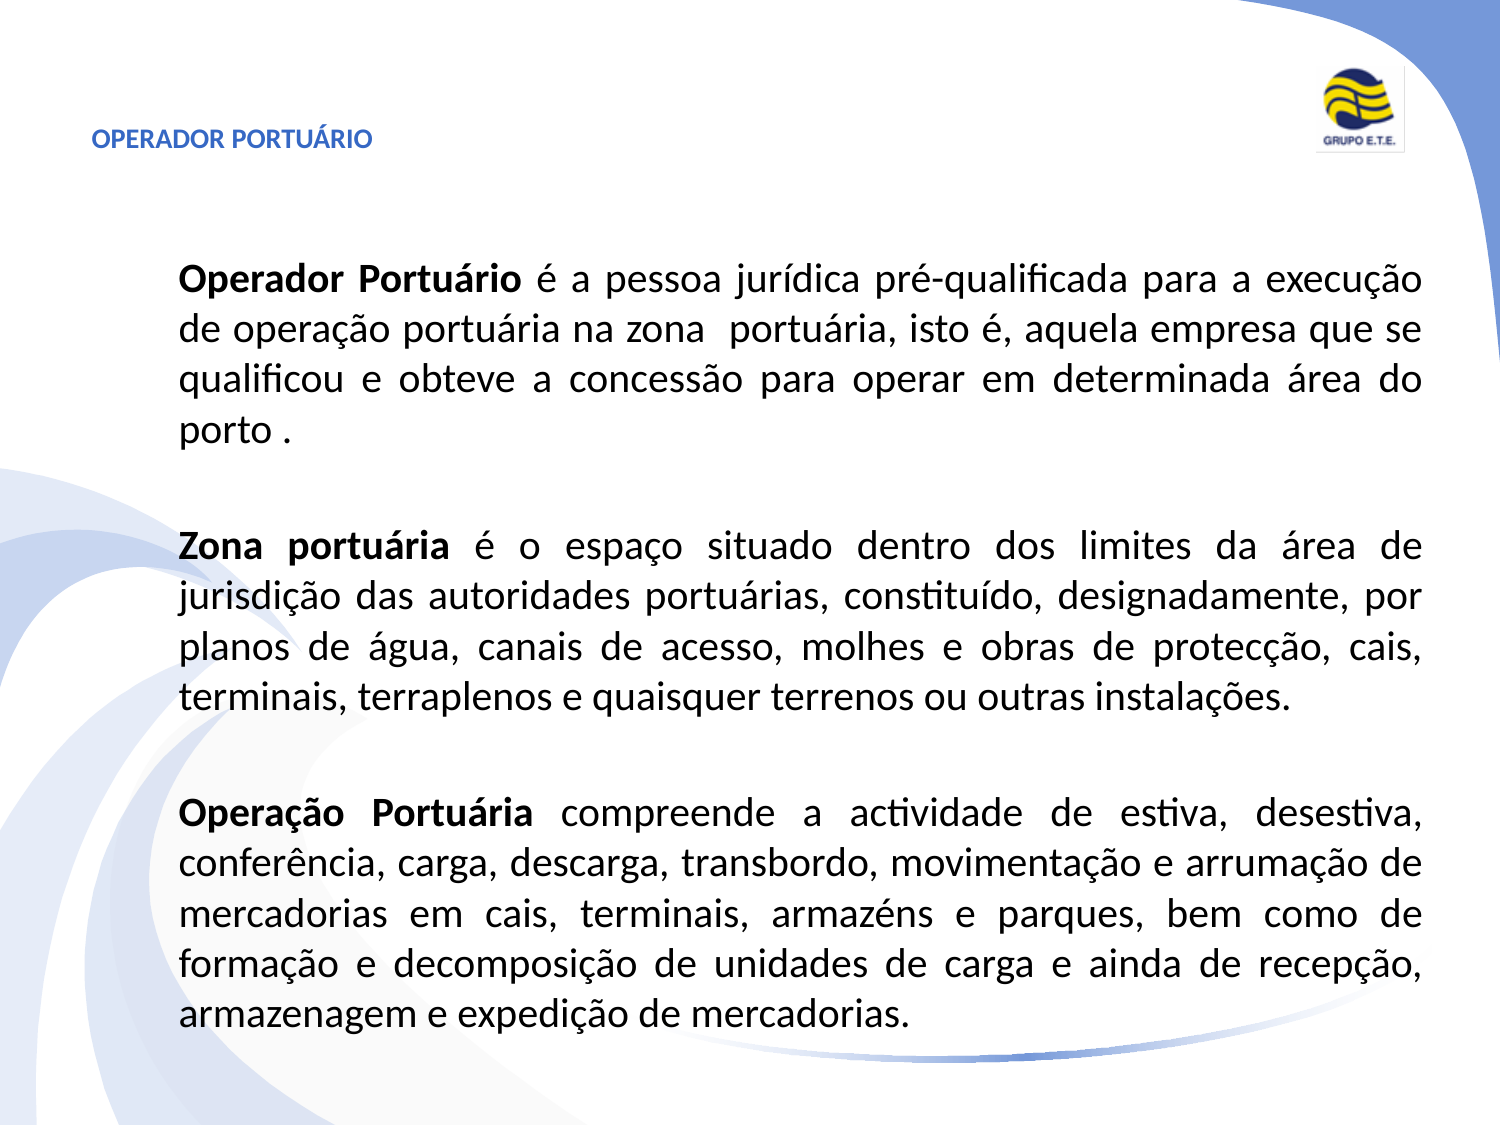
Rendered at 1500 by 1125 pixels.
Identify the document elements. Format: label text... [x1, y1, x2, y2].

picture [1316, 66, 1408, 154]
list Operador Portuário é a pessoa jurídica pré-qualificada para a execução de operação portuária na zona portuária, isto é, aquela empresa que se qualificou e obteve a concessão para operar em determinada área do porto . Zona portuária é o espaço situado dentro dos limites da área de jurisdição das autoridades portuárias, constituído, designadamente, por planos de água, canais de acesso, molhes e obras de protecção, cais, terminais, terraplenos e quaisquer terrenos ou outras instalações. Operação Portuária compreende a actividade de estiva, desestiva, conferência, carga, descarga, transbordo, movimentação e arrumação de mercadorias em cais, terminais, armazéns e parques, bem como de formação e decomposição de unidades de carga e ainda de recepção, armazenagem e expedição de mercadorias. [88, 243, 1439, 1094]
title OPERADOR PORTUÁRIO [76, 78, 1140, 197]
